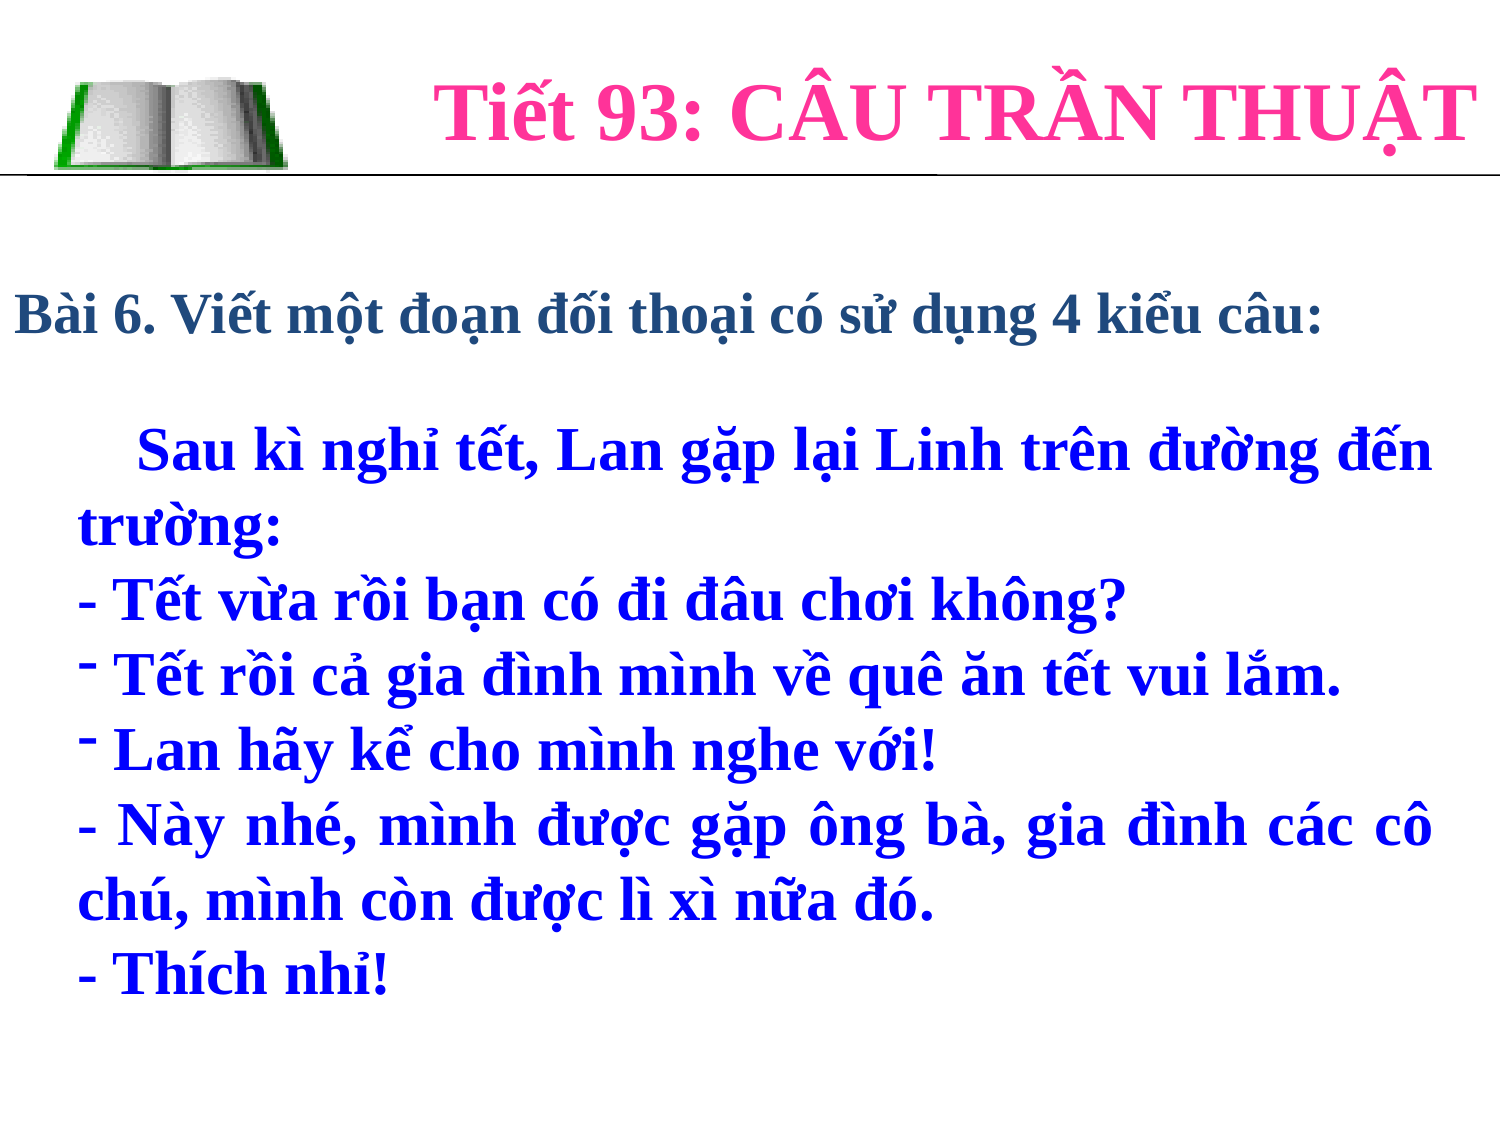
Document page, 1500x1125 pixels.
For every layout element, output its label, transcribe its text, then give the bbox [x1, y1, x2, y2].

text_box Sau kì nghỉ tết, Lan gặp lại Linh trên đường đến trường: - Tết vừa rồi bạn có đi đâu chơi không? Tết rồi cả gia đình mình về quê ăn tết vui lắm. Lan hãy kể cho mình nghe với! - Này nhé, mình được gặp ông bà, gia đình các cô chú, mình còn được lì xì nữa đó. - Thích nhỉ! [62, 407, 1450, 1008]
text_box Bài 6. Viết một đoạn đối thoại có sử dụng 4 kiểu câu: [0, 274, 1500, 345]
picture [49, 49, 288, 174]
text_box Tiết 93: CÂU TRẦN THUẬT [412, 50, 1500, 165]
